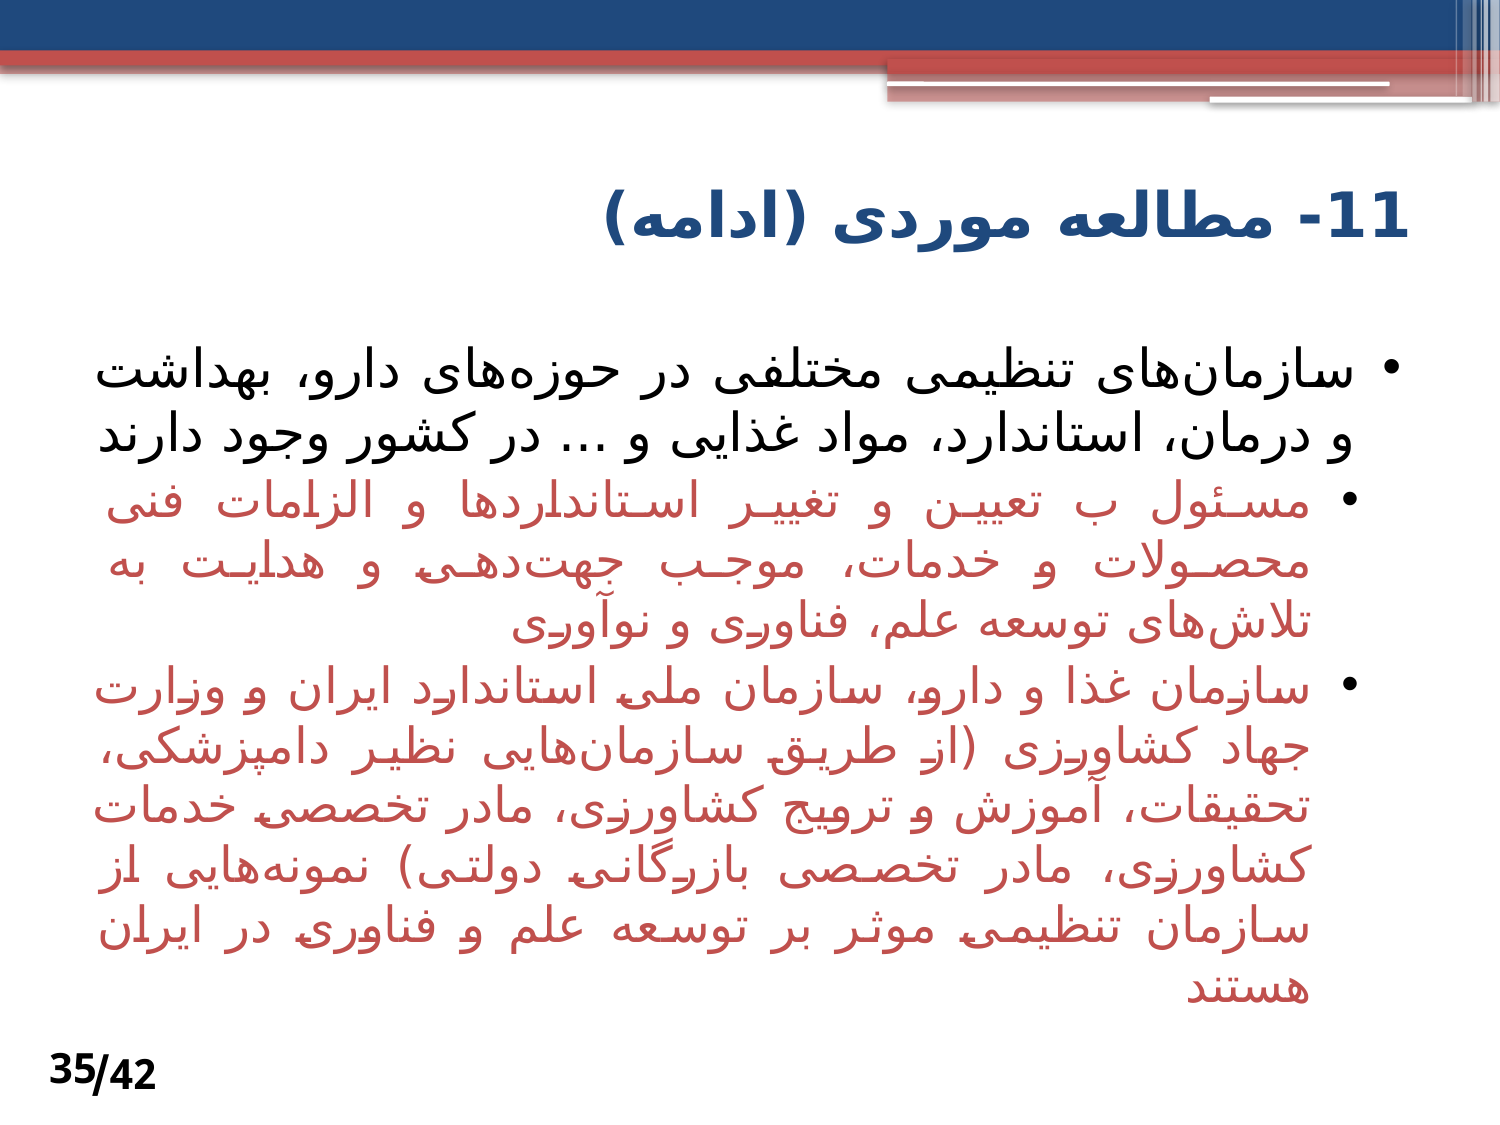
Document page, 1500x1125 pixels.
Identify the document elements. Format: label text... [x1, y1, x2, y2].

text_box 42/ [0, 1040, 172, 1105]
title 11- مطالعه موردی (ادامه) [76, 125, 1427, 301]
list سازمان‌های تنظیمی مختلفی در حوزه‌های دارو، بهداشت و درمان، استاندارد، مواد غذایی و ... در کشور وجود دارند مسئول ب تعیین و تغییر استانداردها و الزامات فنی محصولات و خدمات، موجب جهت‌دهی و هدایت به تلا‌ش‌های توسعه علم، فناوری و نوآوری سازمان غذا و دارو، سازمان ملی استاندارد ایران و وزارت جهاد کشاورزی (از طریق سازمان‌هایی نظیر دامپزشکی، تحقیقات، آموزش و ترویج کشاورزی، مادر تخصصی خدمات کشاورزی، مادر تخصصی بازرگانی دولتی) نمونه‌هایی از سازمان تنظیمی موثر بر توسعه علم و فناوری در ایران هستند [76, 326, 1427, 1036]
